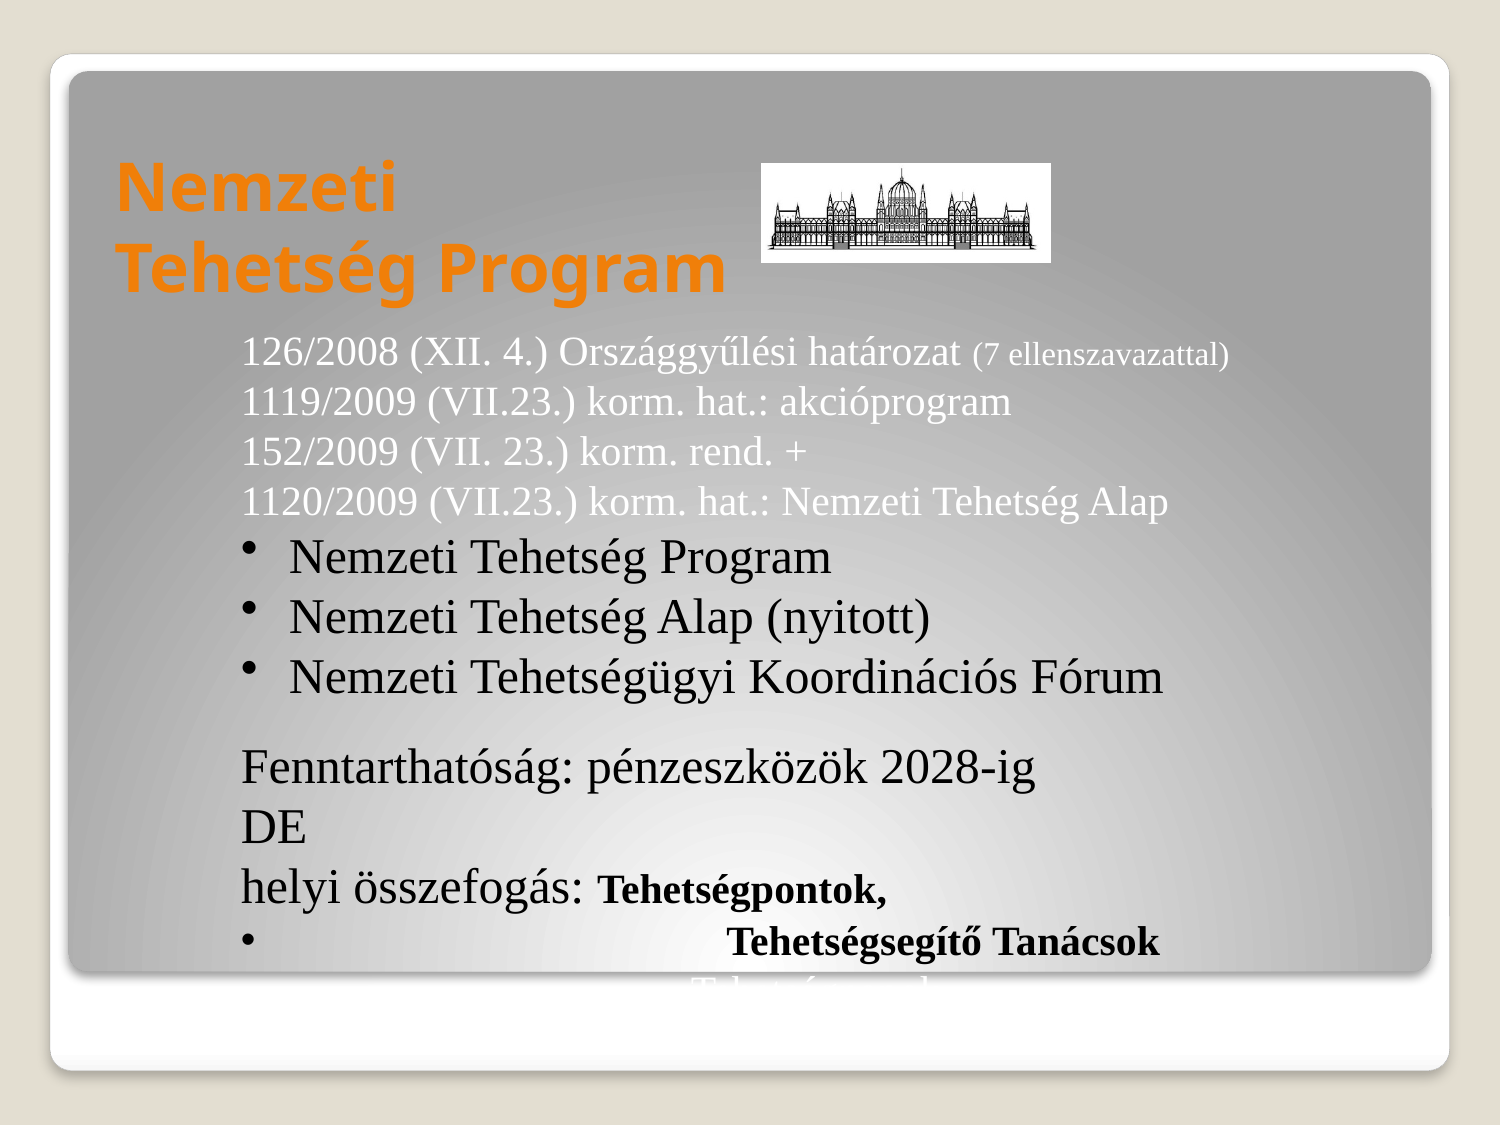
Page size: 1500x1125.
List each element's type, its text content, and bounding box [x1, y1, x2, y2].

text_box 126/2008 (XII. 4.) Országgyűlési határozat (7 ellenszavazattal) 1119/2009 (VII.23.) korm. hat.: akcióprogram 152/2009 (VII. 23.) korm. rend. + 1120/2009 (VII.23.) korm. hat.: Nemzeti Tehetség Alap Nemzeti Tehetség Program Nemzeti Tehetség Alap (nyitott) Nemzeti Tehetségügyi Koordinációs Fórum Fenntarthatóság: pénzeszközök 2028-ig DE helyi összefogás: Tehetségpontok, Tehetségsegítő Tanácsok Tehetségnapok [226, 316, 1246, 1022]
title Nemzeti Tehetség Program [100, 125, 745, 313]
picture [761, 163, 1052, 263]
